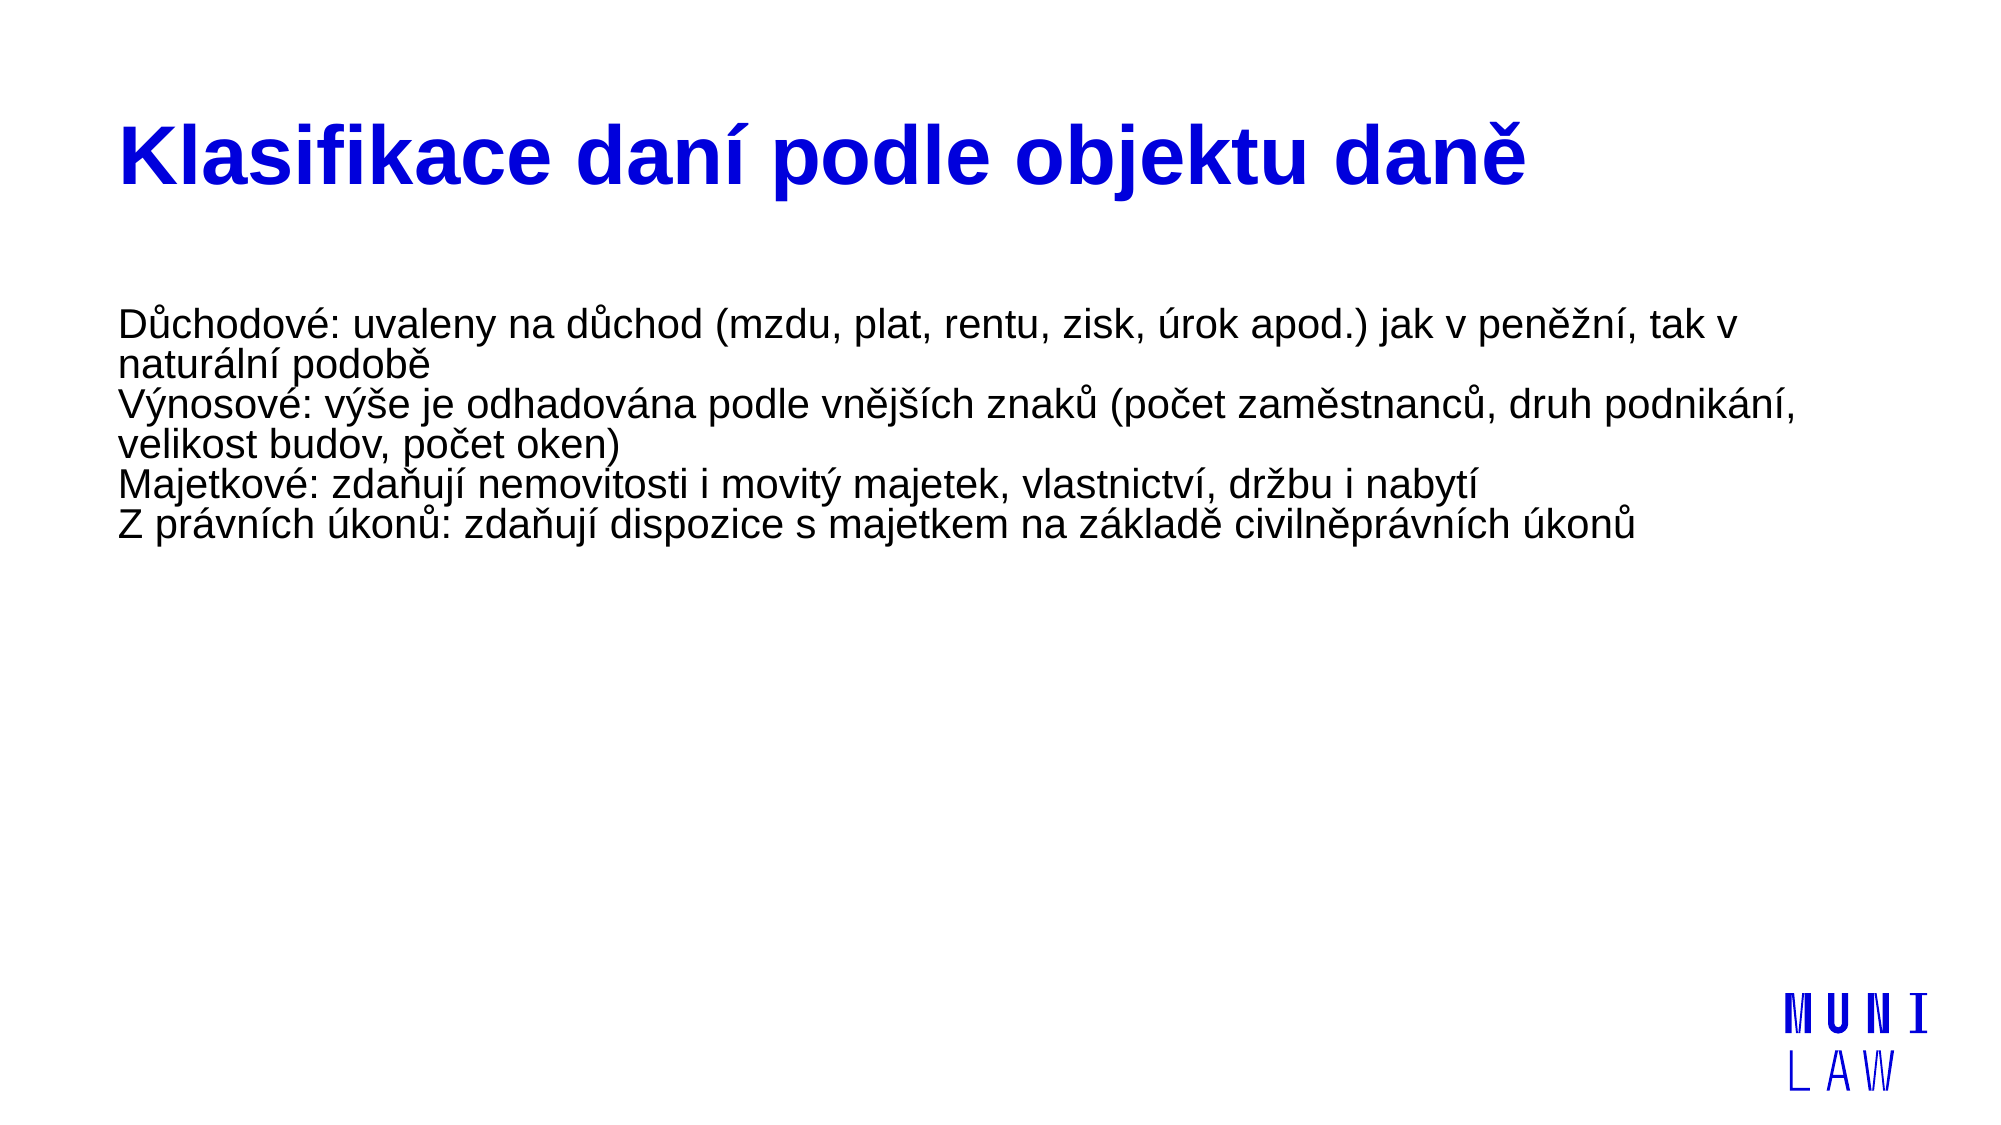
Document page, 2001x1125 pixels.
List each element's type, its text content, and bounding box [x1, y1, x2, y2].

title Klasifikace daní podle objektu daně [118, 118, 1883, 193]
list Důchodové: uvaleny na důchod (mzdu, plat, rentu, zisk, úrok apod.) jak v peněžní, tak v naturální podobě Výnosové: výše je odhadována podle vnějších znaků (počet zaměstnanců, druh podnikání, velikost budov, počet oken) Majetkové: zdaňují nemovitosti i movitý majetek, vlastnictví, držbu i nabytí Z právních úkonů: zdaňují dispozice s majetkem na základě civilněprávních úkonů [117, 307, 1882, 957]
